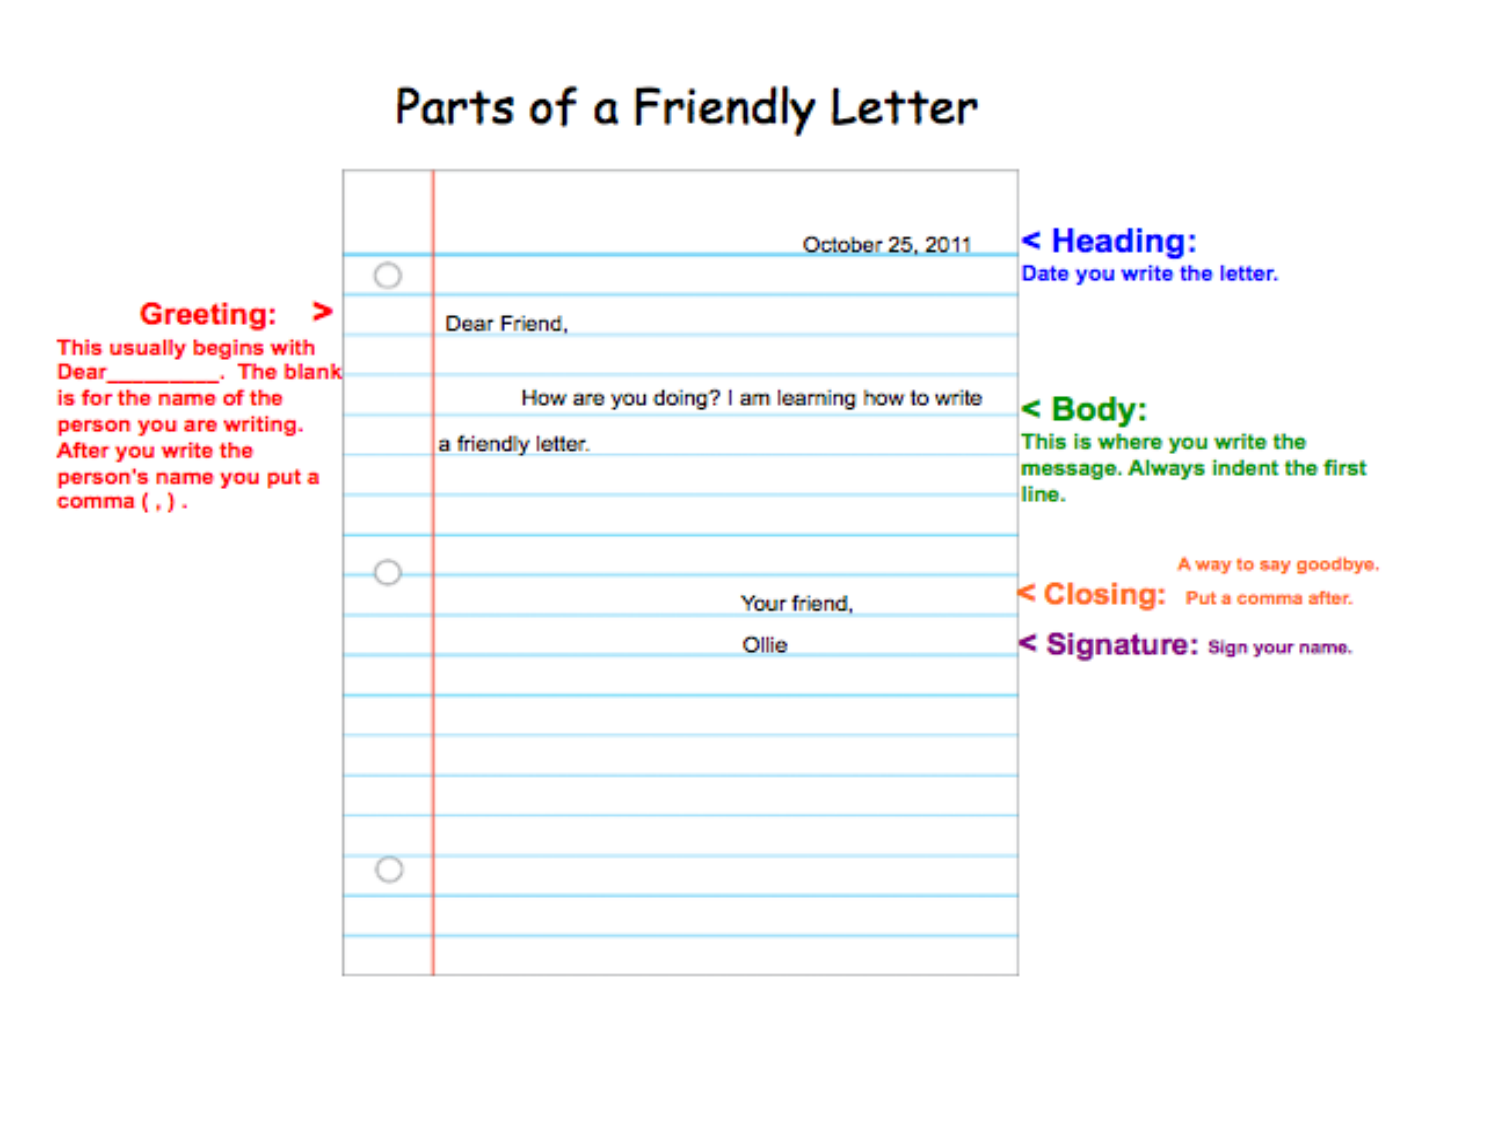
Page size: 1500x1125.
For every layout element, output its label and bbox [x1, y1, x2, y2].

list [0, 44, 1500, 1062]
